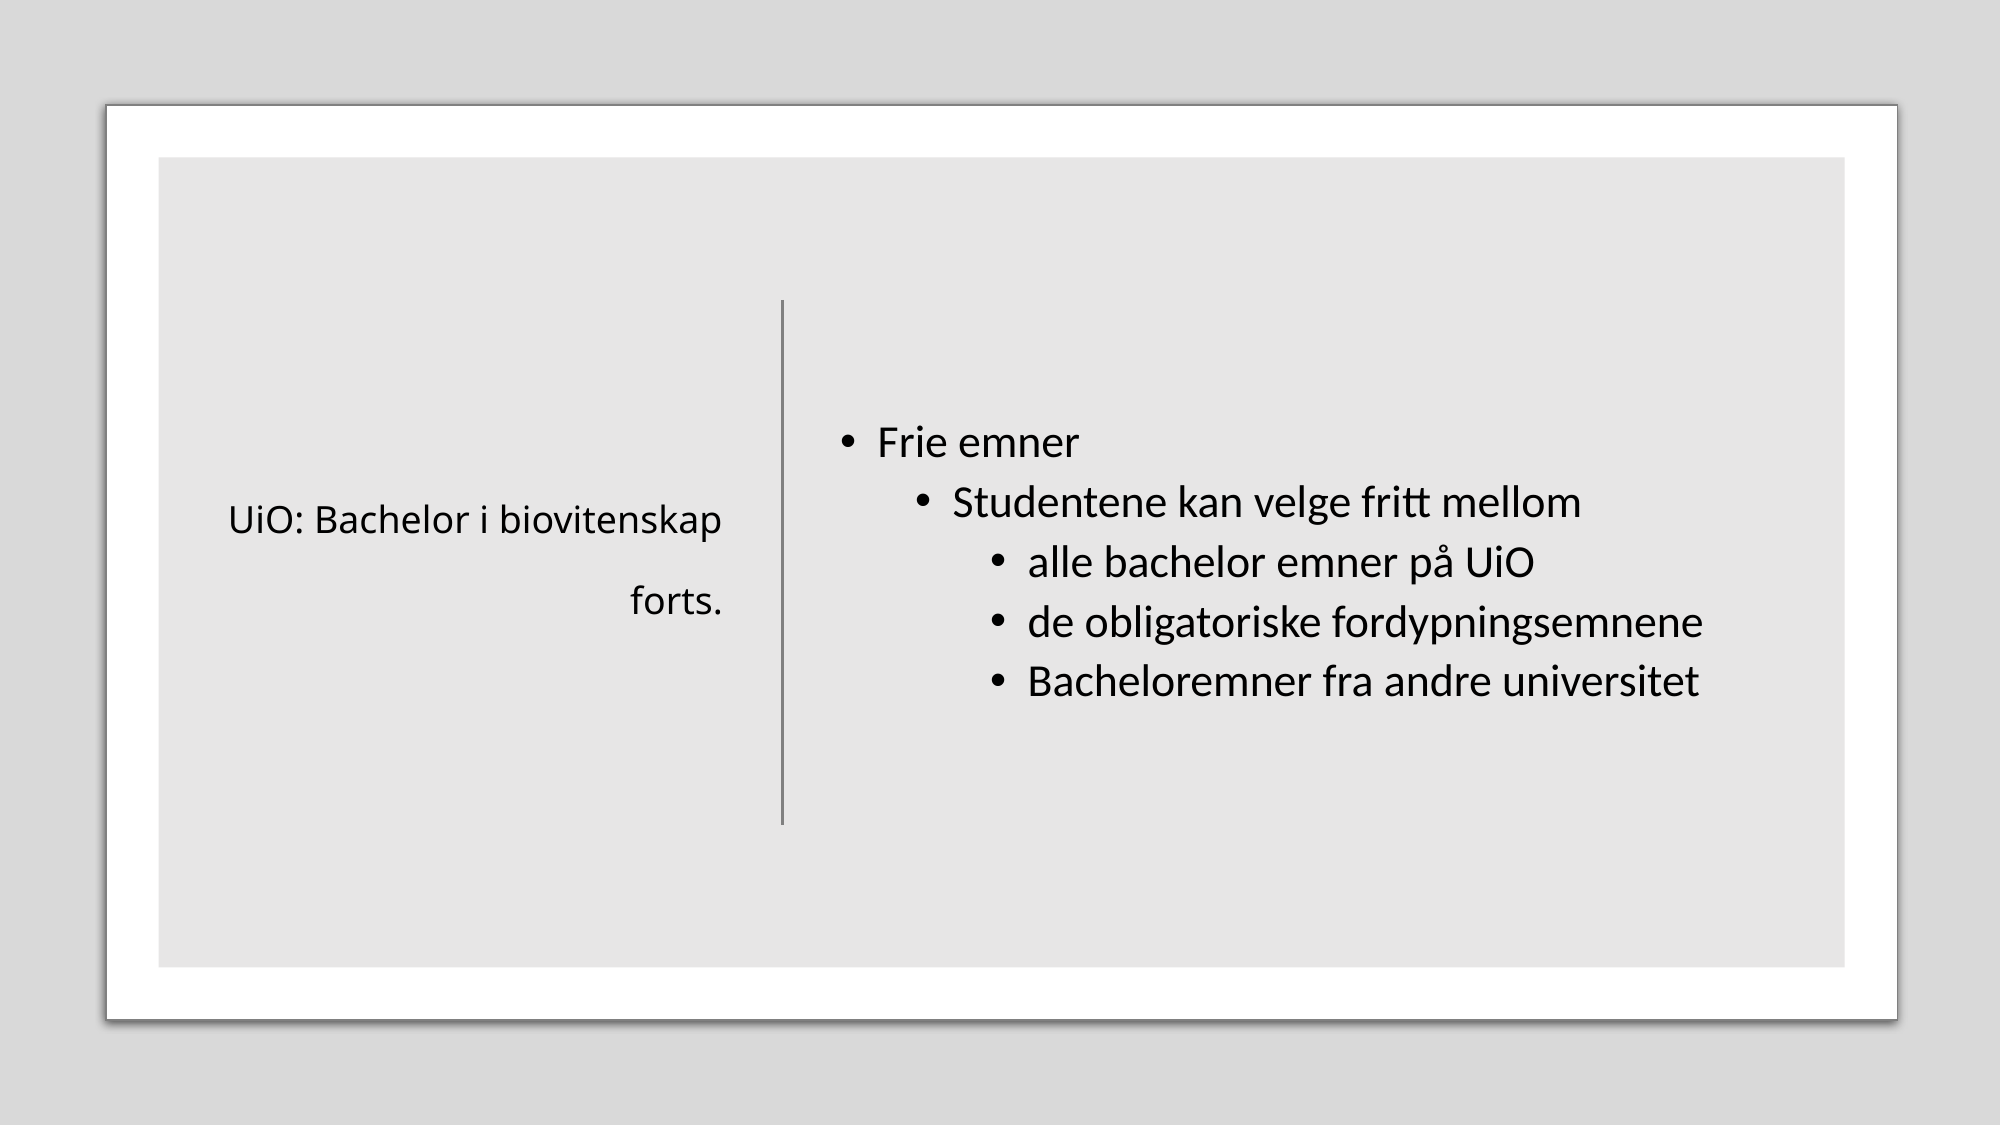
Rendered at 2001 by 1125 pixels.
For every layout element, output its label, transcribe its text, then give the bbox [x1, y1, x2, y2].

text_box [105, 104, 1898, 1021]
text_box [0, 0, 2000, 1125]
title UiO: Bachelor i biovitenskap forts. [211, 224, 738, 900]
text_box [158, 156, 1846, 968]
list Frie emner Studentene kan velge fritt mellom alle bachelor emner på UiO de obligatoriske fordypningsemnene Bacheloremner fra andre universitet [825, 224, 1789, 900]
